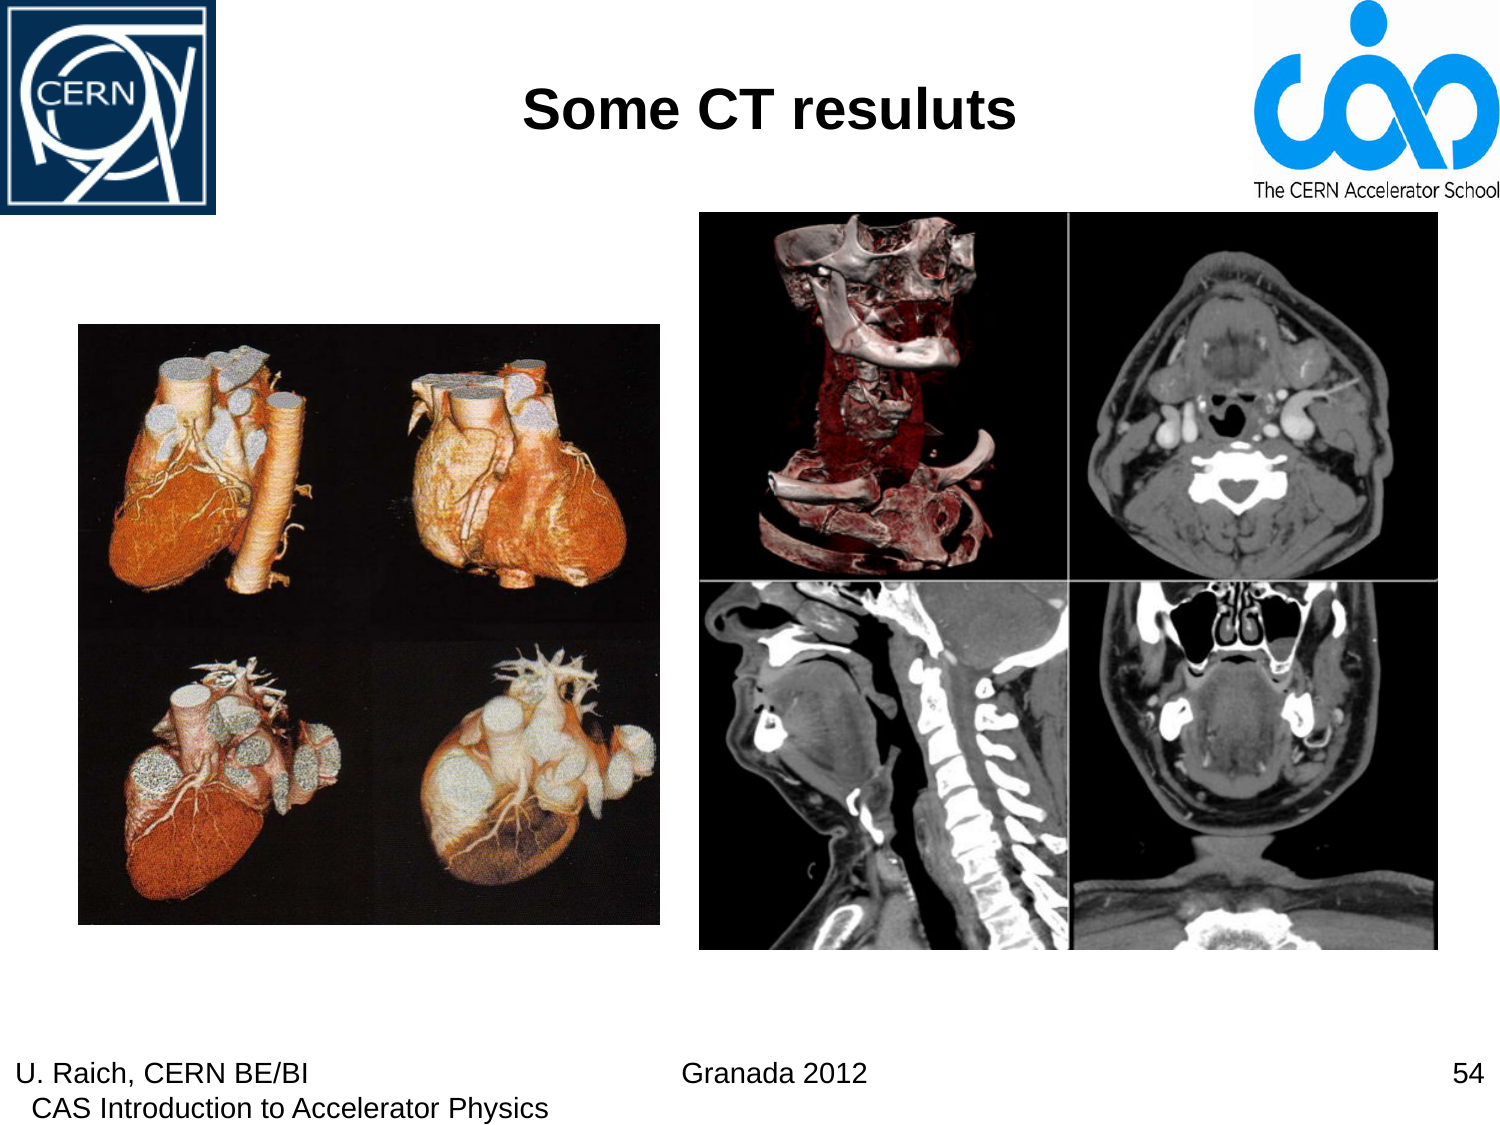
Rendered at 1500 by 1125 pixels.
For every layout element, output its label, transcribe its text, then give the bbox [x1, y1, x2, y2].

footer U. Raich, CERN BE/BI CAS Introduction to Accelerator Physics [0, 1046, 568, 1125]
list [699, 212, 1438, 951]
title Some CT resuluts [316, 37, 1225, 175]
picture [1253, 0, 1500, 200]
picture [0, 0, 216, 215]
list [77, 324, 660, 926]
slide_number 54 [1137, 1046, 1500, 1125]
